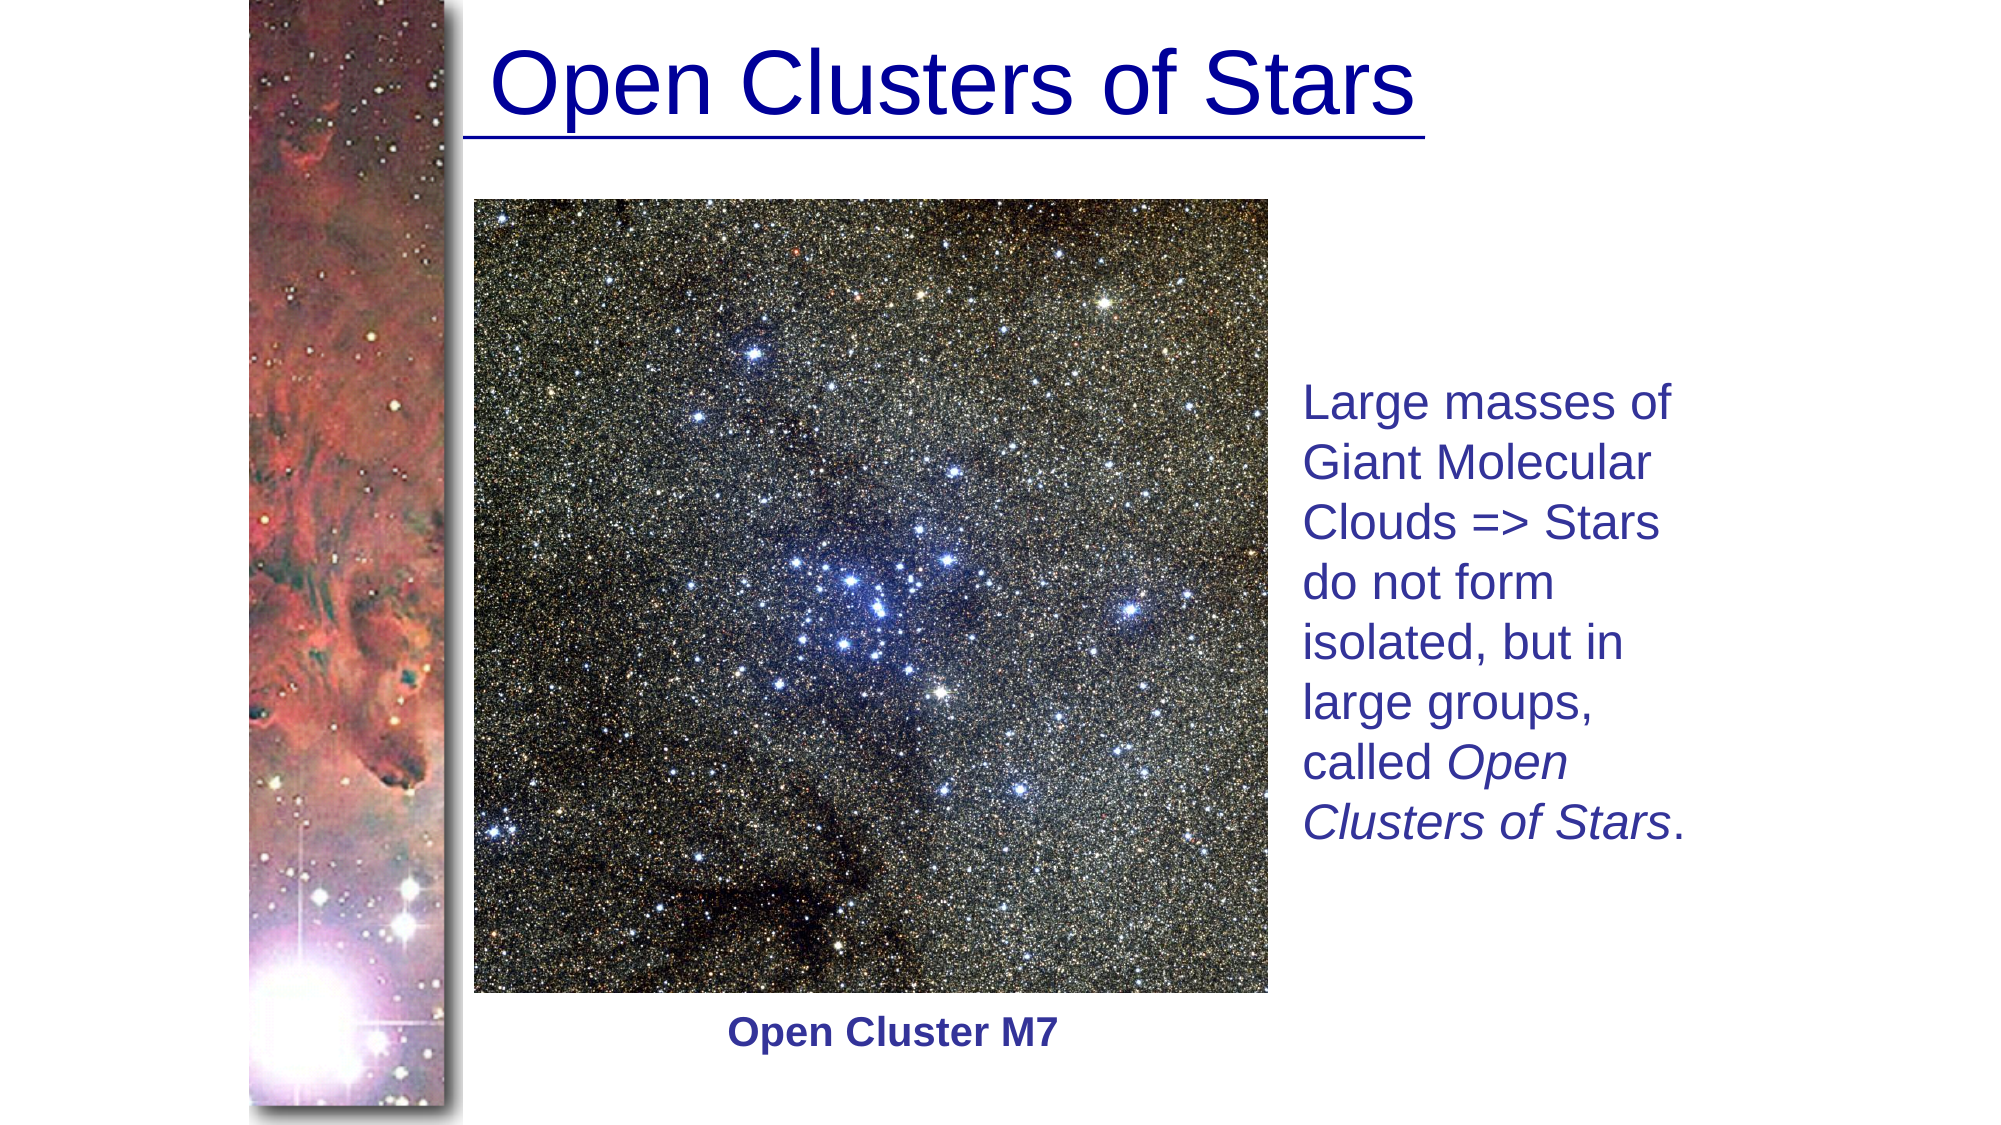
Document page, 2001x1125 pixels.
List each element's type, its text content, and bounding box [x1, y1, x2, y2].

picture [249, 0, 463, 1125]
title Open Clusters of Stars [474, 12, 1750, 143]
text_box Open Cluster M7 [712, 997, 1163, 1063]
text_box Large masses of Giant Molecular Clouds => Stars do not form isolated, but in large groups, called Open Clusters of Stars. [1287, 362, 1713, 858]
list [474, 199, 1268, 993]
